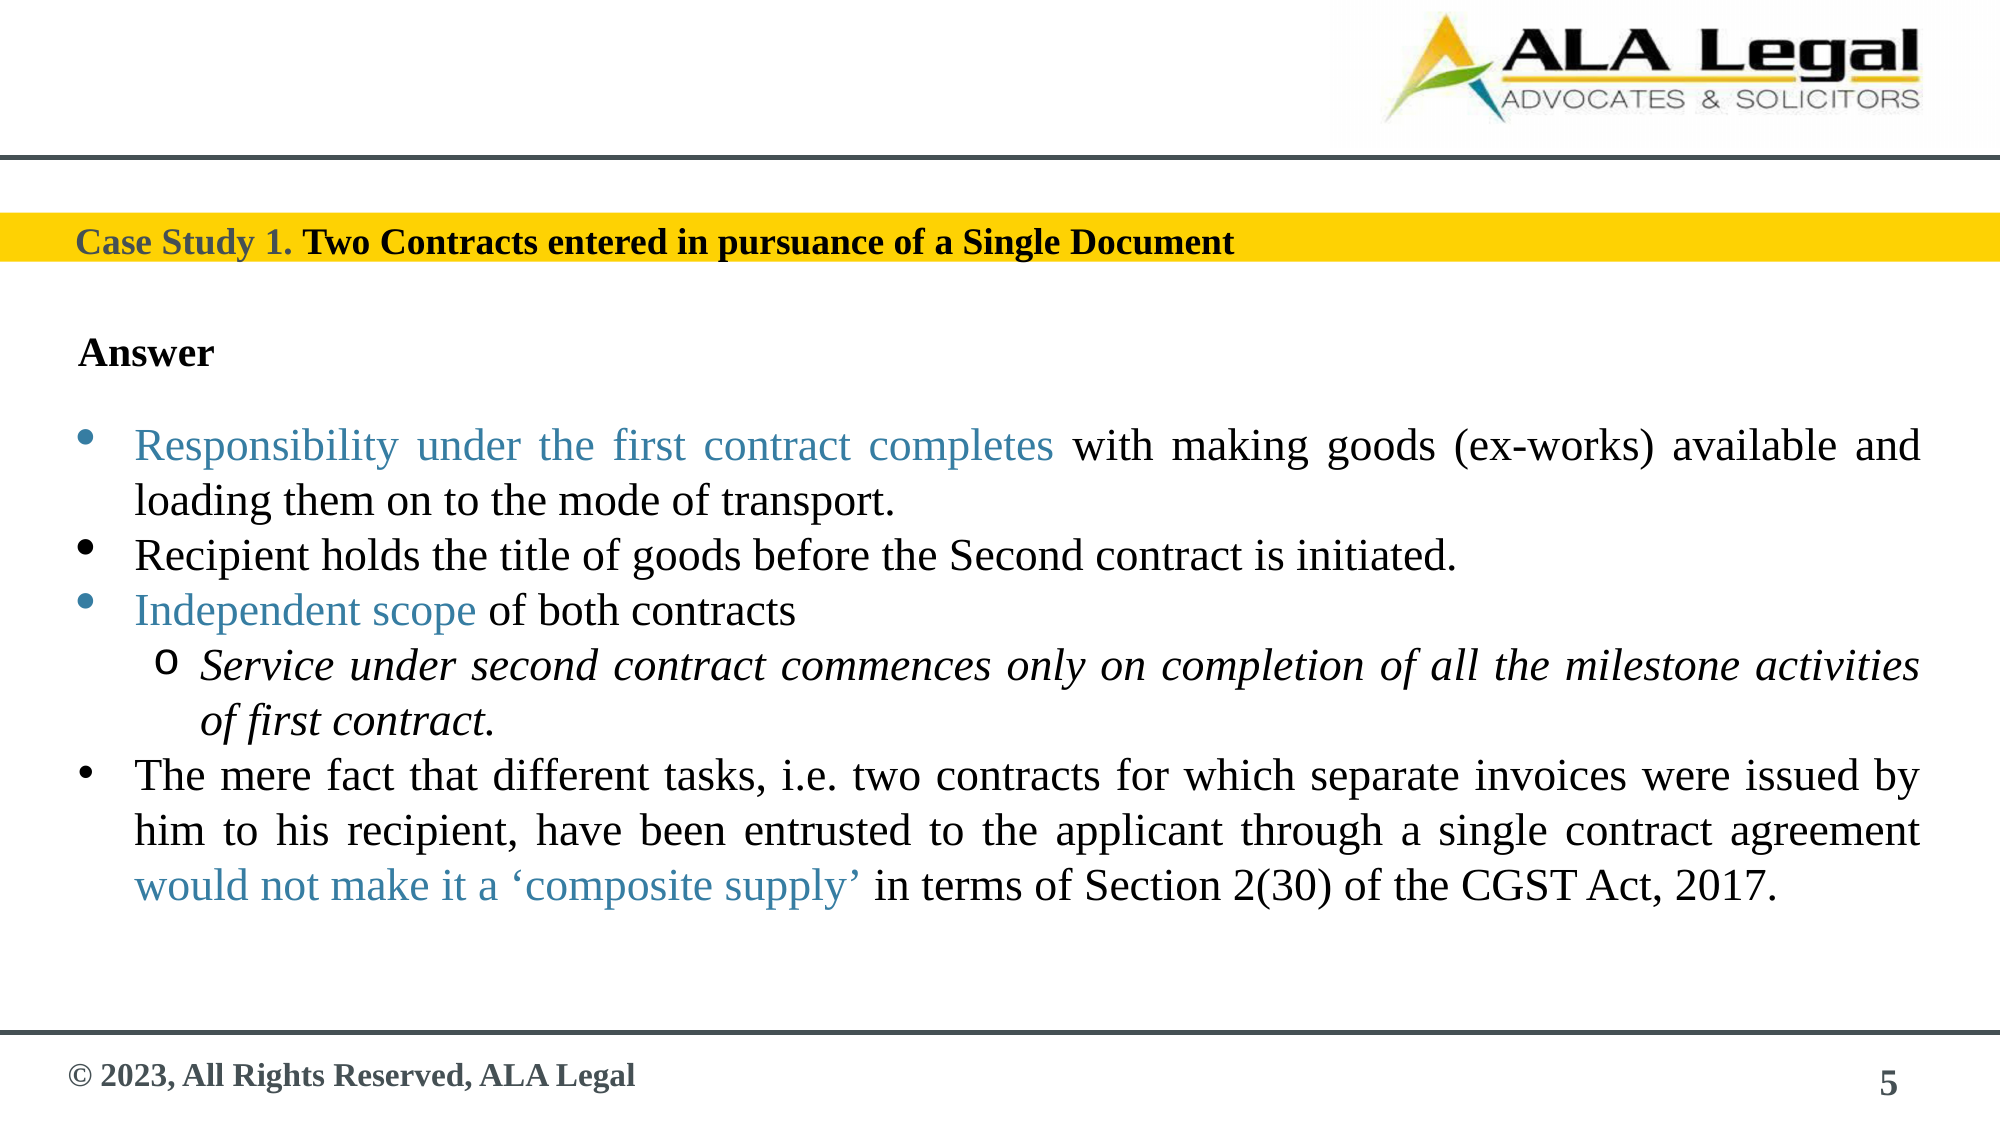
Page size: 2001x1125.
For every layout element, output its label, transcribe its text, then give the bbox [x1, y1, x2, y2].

text_box Answer Responsibility under the first contract completes with making goods (ex-works) available and loading them on to the mode of transport. Recipient holds the title of goods before the Second contract is initiated. Independent scope of both contracts Service under second contract commences only on completion of all the milestone activities of first contract. The mere fact that different tasks, i.e. two contracts for which separate invoices were issued by him to his recipient, have been entrusted to the applicant through a single contract agreement would not make it a ‘composite supply’ in terms of Section 2(30) of the CGST Act, 2017. [63, 317, 1937, 957]
text_box Case Study 1. Two Contracts entered in pursuance of a Single Document [0, 212, 2000, 262]
slide_number 5 [1463, 1050, 1914, 1111]
picture [1329, 0, 2000, 149]
text_box © 2023, All Rights Reserved, ALA Legal [52, 1033, 822, 1113]
